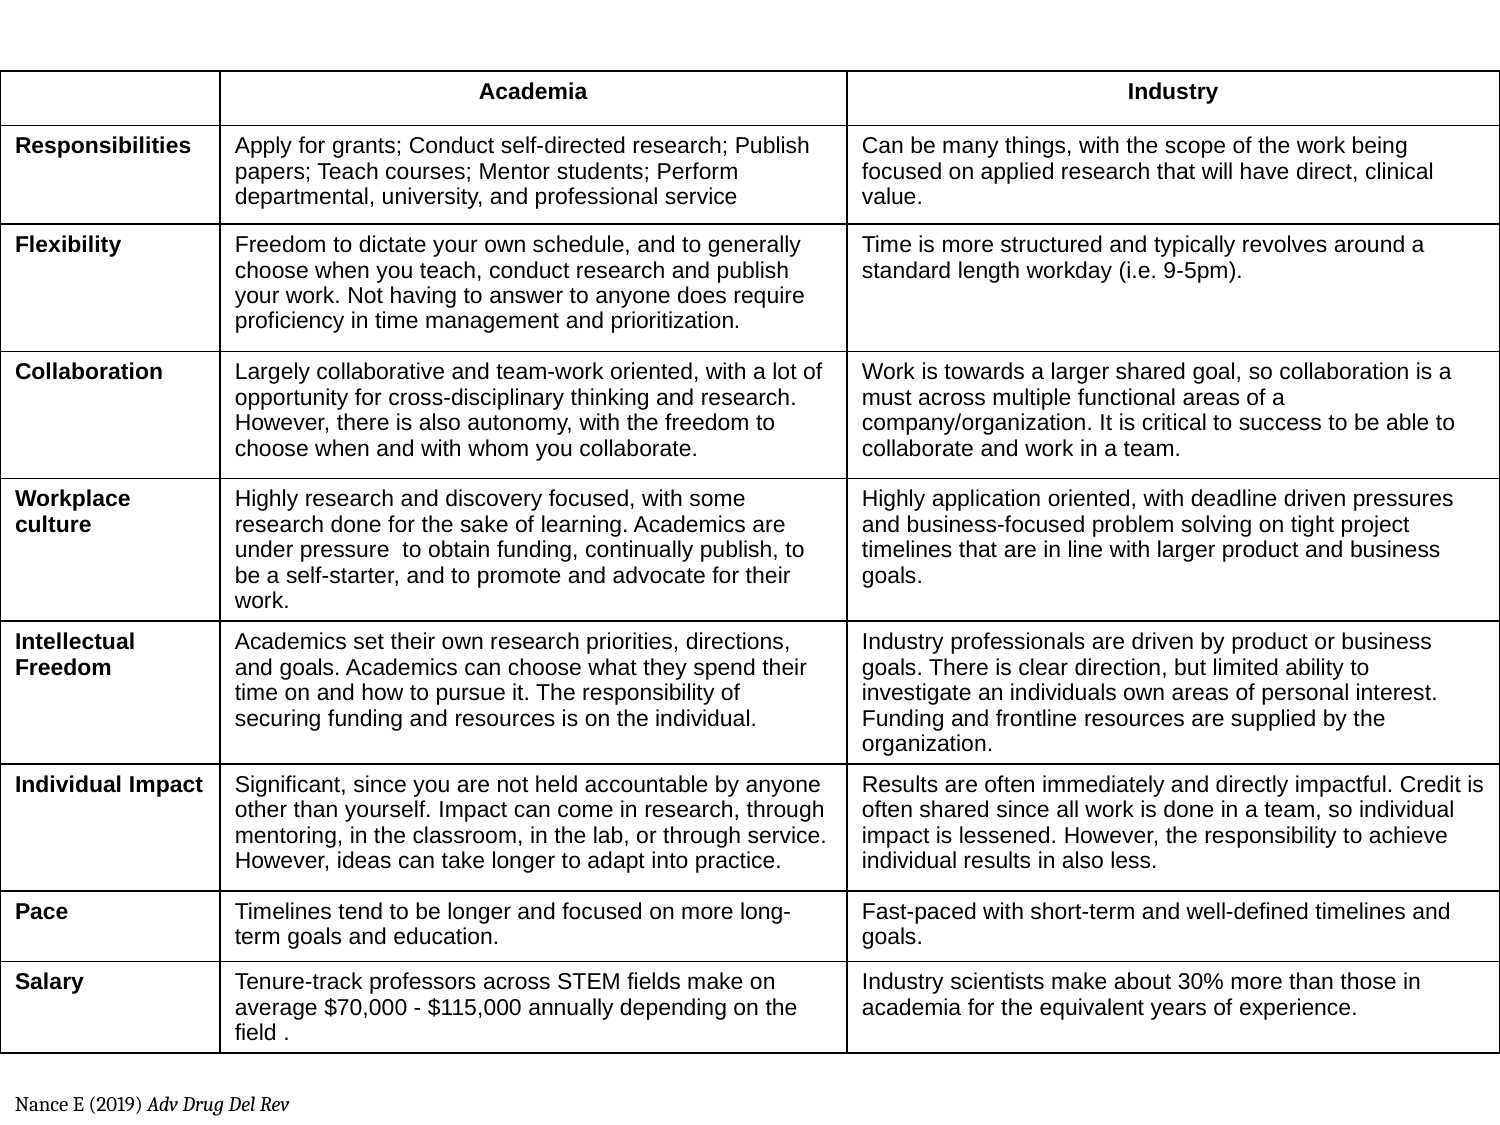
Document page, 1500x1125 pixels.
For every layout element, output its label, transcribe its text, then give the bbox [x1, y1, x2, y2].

table_cell Fast-paced with short-term and well-defined timelines and goals. [848, 892, 1499, 961]
table_cell Tenure-track professors across STEM fields make on average $70,000 - $115,000 annually depending on the field . [221, 962, 846, 1052]
table_cell Individual Impact [1, 765, 219, 890]
table_cell Highly research and discovery focused, with some research done for the sake of learning. Academics are under pressure to obtain funding, continually publish, to be a self-starter, and to promote and advocate for their work. [221, 479, 846, 620]
table_cell Responsibilities [1, 126, 219, 223]
text_box Nance E (2019) Adv Drug Del Rev [0, 1083, 491, 1124]
table_cell Time is more structured and typically revolves around a standard length workday (i.e. 9-5pm). [848, 225, 1499, 351]
table_cell Results are often immediately and directly impactful. Credit is often shared since all work is done in a team, so individual impact is lessened. However, the responsibility to achieve individual results in also less. [848, 765, 1499, 890]
table_cell Work is towards a larger shared goal, so collaboration is a must across multiple functional areas of a company/organization. It is critical to success to be able to collaborate and work in a team. [848, 352, 1499, 478]
table_cell Freedom to dictate your own schedule, and to generally choose when you teach, conduct research and publish your work. Not having to answer to anyone does require proficiency in time management and prioritization. [221, 225, 846, 351]
table_cell Flexibility [1, 225, 219, 351]
table_header Industry [848, 72, 1499, 125]
table_cell Can be many things, with the scope of the work being focused on applied research that will have direct, clinical value. [848, 126, 1499, 223]
table_cell Industry scientists make about 30% more than those in academia for the equivalent years of experience. [848, 962, 1499, 1052]
table_cell Largely collaborative and team-work oriented, with a lot of opportunity for cross-disciplinary thinking and research. However, there is also autonomy, with the freedom to choose when and with whom you collaborate. [221, 352, 846, 478]
table_cell Apply for grants; Conduct self-directed research; Publish papers; Teach courses; Mentor students; Perform departmental, university, and professional service [221, 126, 846, 223]
table_cell Significant, since you are not held accountable by anyone other than yourself. Impact can come in research, through mentoring, in the classroom, in the lab, or through service. However, ideas can take longer to adapt into practice. [221, 765, 846, 890]
table_cell Timelines tend to be longer and focused on more long-term goals and education. [221, 892, 846, 961]
table_cell Pace [1, 892, 219, 961]
table_cell Workplace culture [1, 479, 219, 620]
table_cell Industry professionals are driven by product or business goals. There is clear direction, but limited ability to investigate an individuals own areas of personal interest. Funding and frontline resources are supplied by the organization. [848, 622, 1499, 763]
table_header Academia [221, 72, 846, 125]
table_cell Academics set their own research priorities, directions, and goals. Academics can choose what they spend their time on and how to pursue it. The responsibility of securing funding and resources is on the individual. [221, 622, 846, 763]
table_cell Collaboration [1, 352, 219, 478]
table_header [1, 72, 219, 125]
table_cell Highly application oriented, with deadline driven pressures and business-focused problem solving on tight project timelines that are in line with larger product and business goals. [848, 479, 1499, 620]
table_cell Intellectual Freedom [1, 622, 219, 763]
table_cell Salary [1, 962, 219, 1052]
